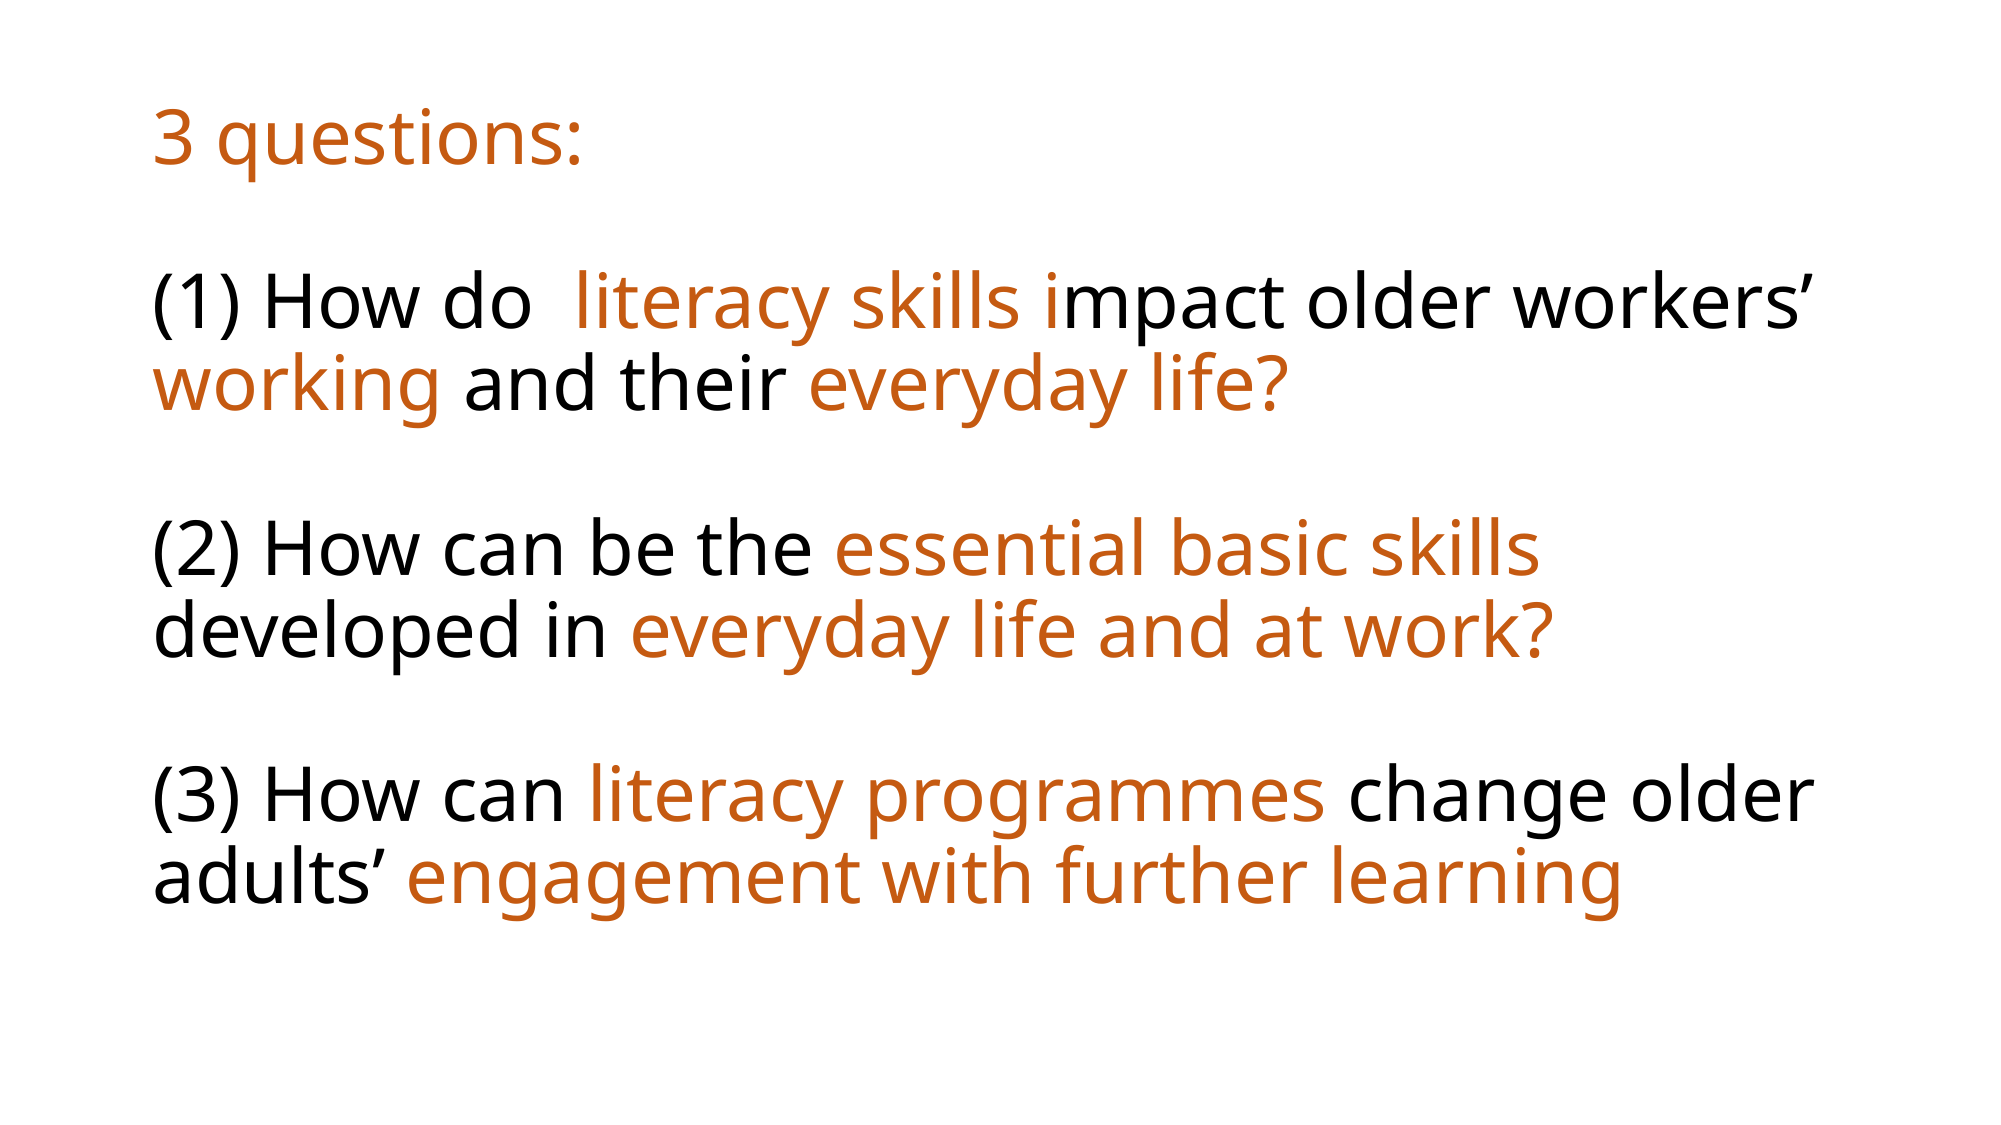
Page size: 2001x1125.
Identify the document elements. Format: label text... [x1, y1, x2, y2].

title 3 questions: (1) How do literacy skills impact older workers’ working and their everyday life? (2) How can be the essential basic skills developed in everyday life and at work? (3) How can literacy programmes change older adults’ engagement with further learning [137, 59, 1863, 959]
